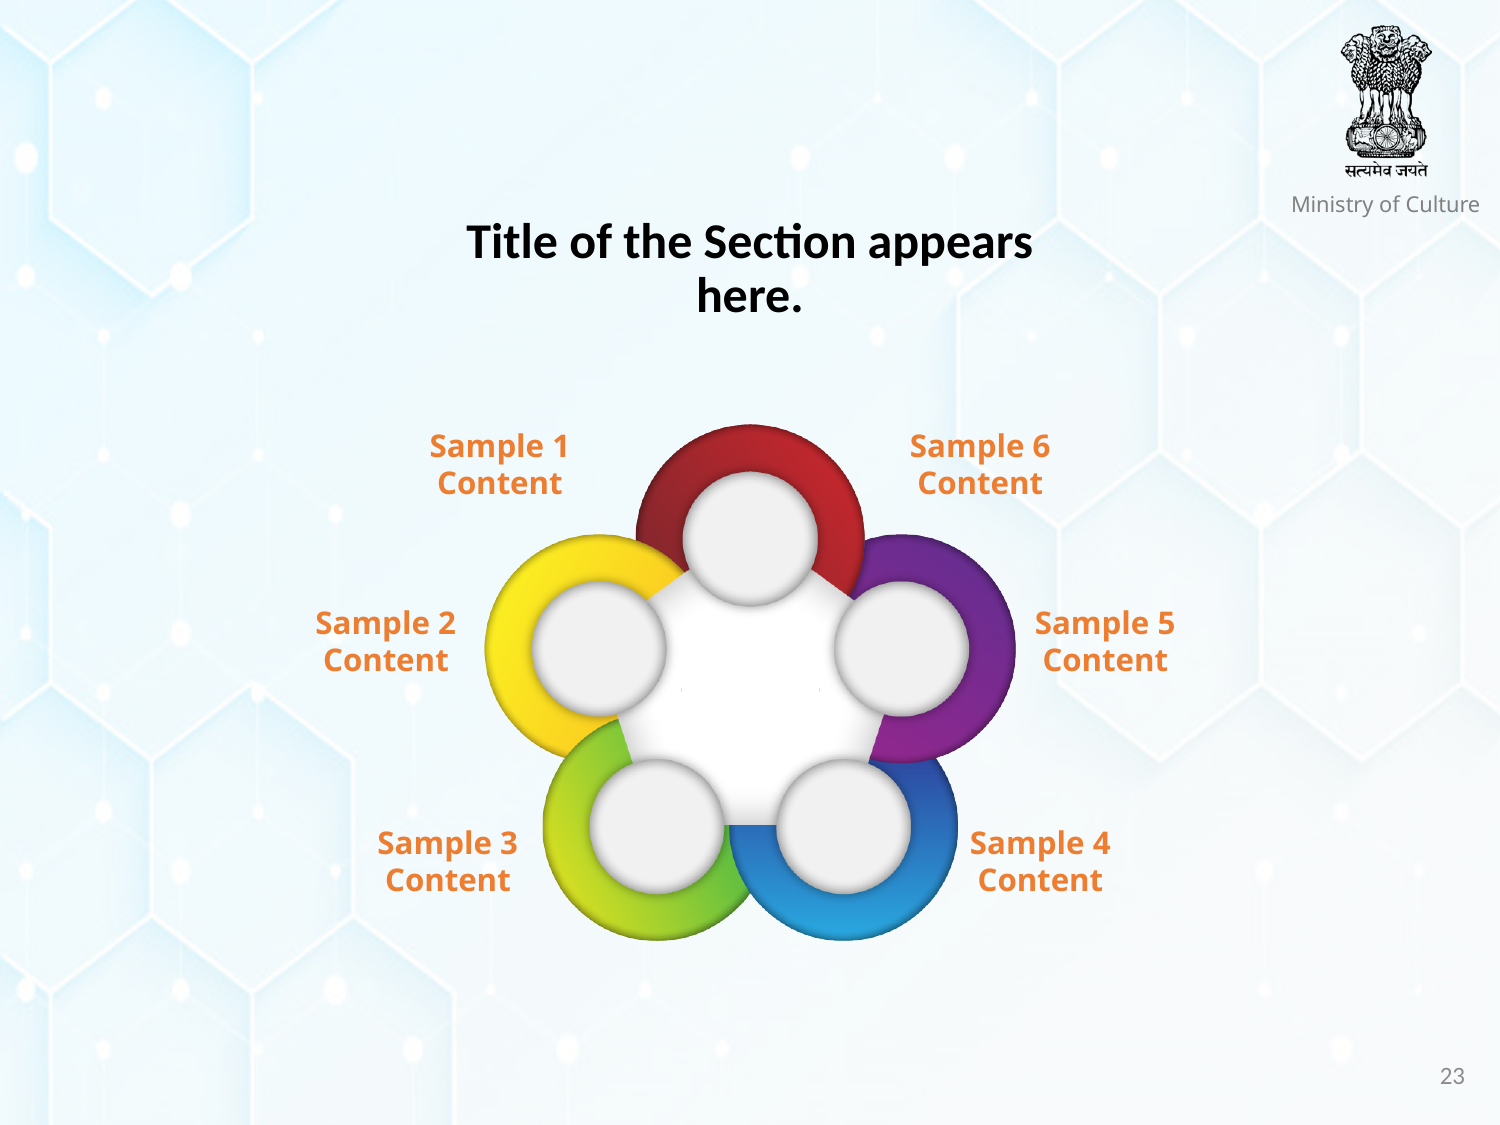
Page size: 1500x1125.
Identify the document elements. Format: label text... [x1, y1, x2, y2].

text_box Sample 4 Content [1016, 815, 1246, 906]
slide_number 23 [1142, 1044, 1481, 1105]
text_box Sample 3 Content [243, 815, 484, 906]
picture [484, 424, 1016, 941]
text_box Sample 5 Content [1016, 595, 1310, 686]
text_box Sample 2 Content [181, 595, 484, 686]
list Title of the Section appears here. [395, 207, 1105, 327]
picture [1339, 23, 1432, 179]
text_box Sample 6 Content [776, 418, 1185, 509]
text_box Sample 1 Content [295, 418, 705, 509]
